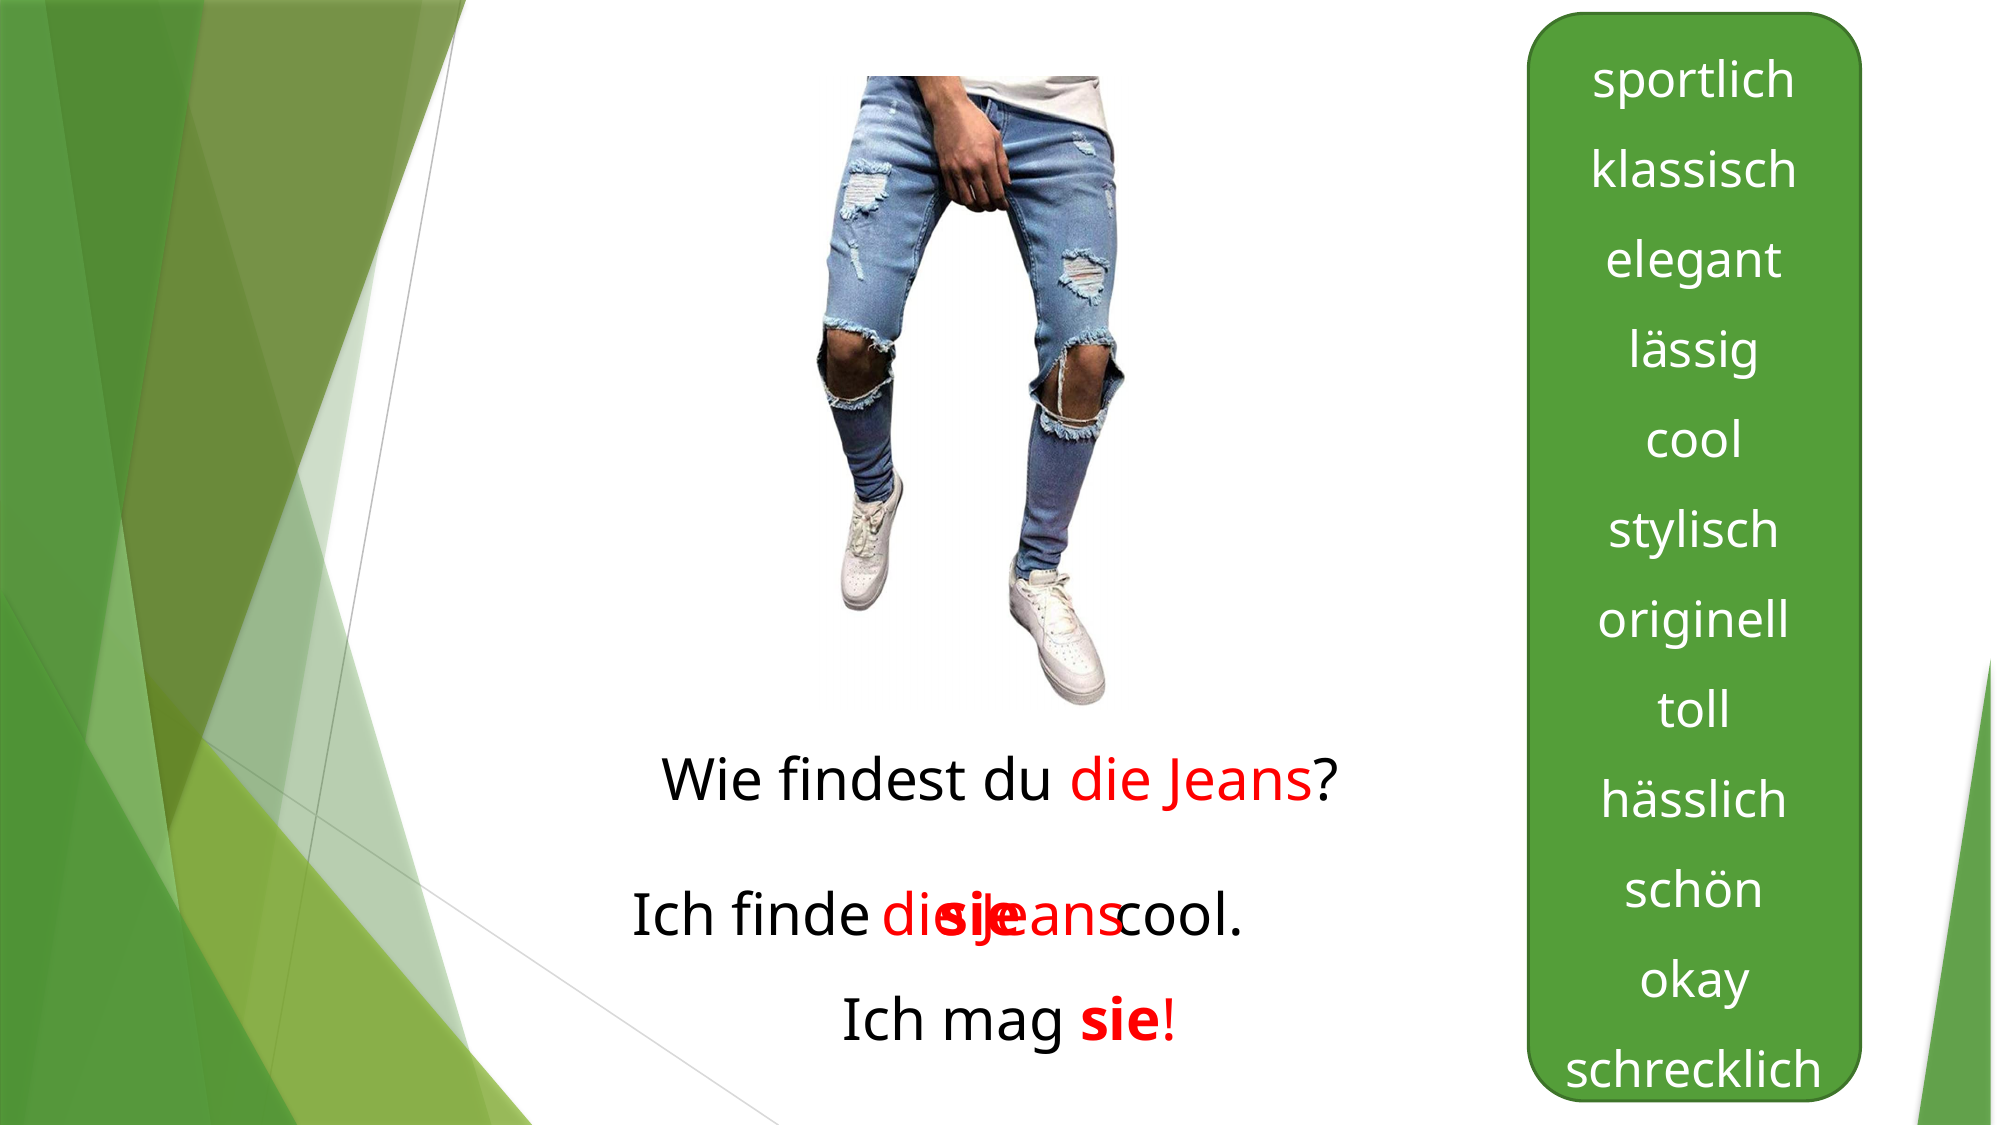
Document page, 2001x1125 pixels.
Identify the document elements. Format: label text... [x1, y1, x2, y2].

text_box sie [924, 869, 1046, 955]
text_box Ich finde cool. [1153, 869, 1418, 955]
text_box Wie findest du die Jeans? [646, 734, 1446, 819]
text_box die Jeans [866, 869, 924, 955]
text_box Ich mag sie! [610, 974, 1410, 1060]
picture [811, 76, 1130, 711]
text_box Ich finde cool. [618, 869, 866, 955]
text_box sportlich klassisch elegant lässig cool stylisch originell toll hässlich schön okay schrecklich [1526, 11, 1863, 1103]
text_box die Jeans [1046, 869, 1153, 955]
